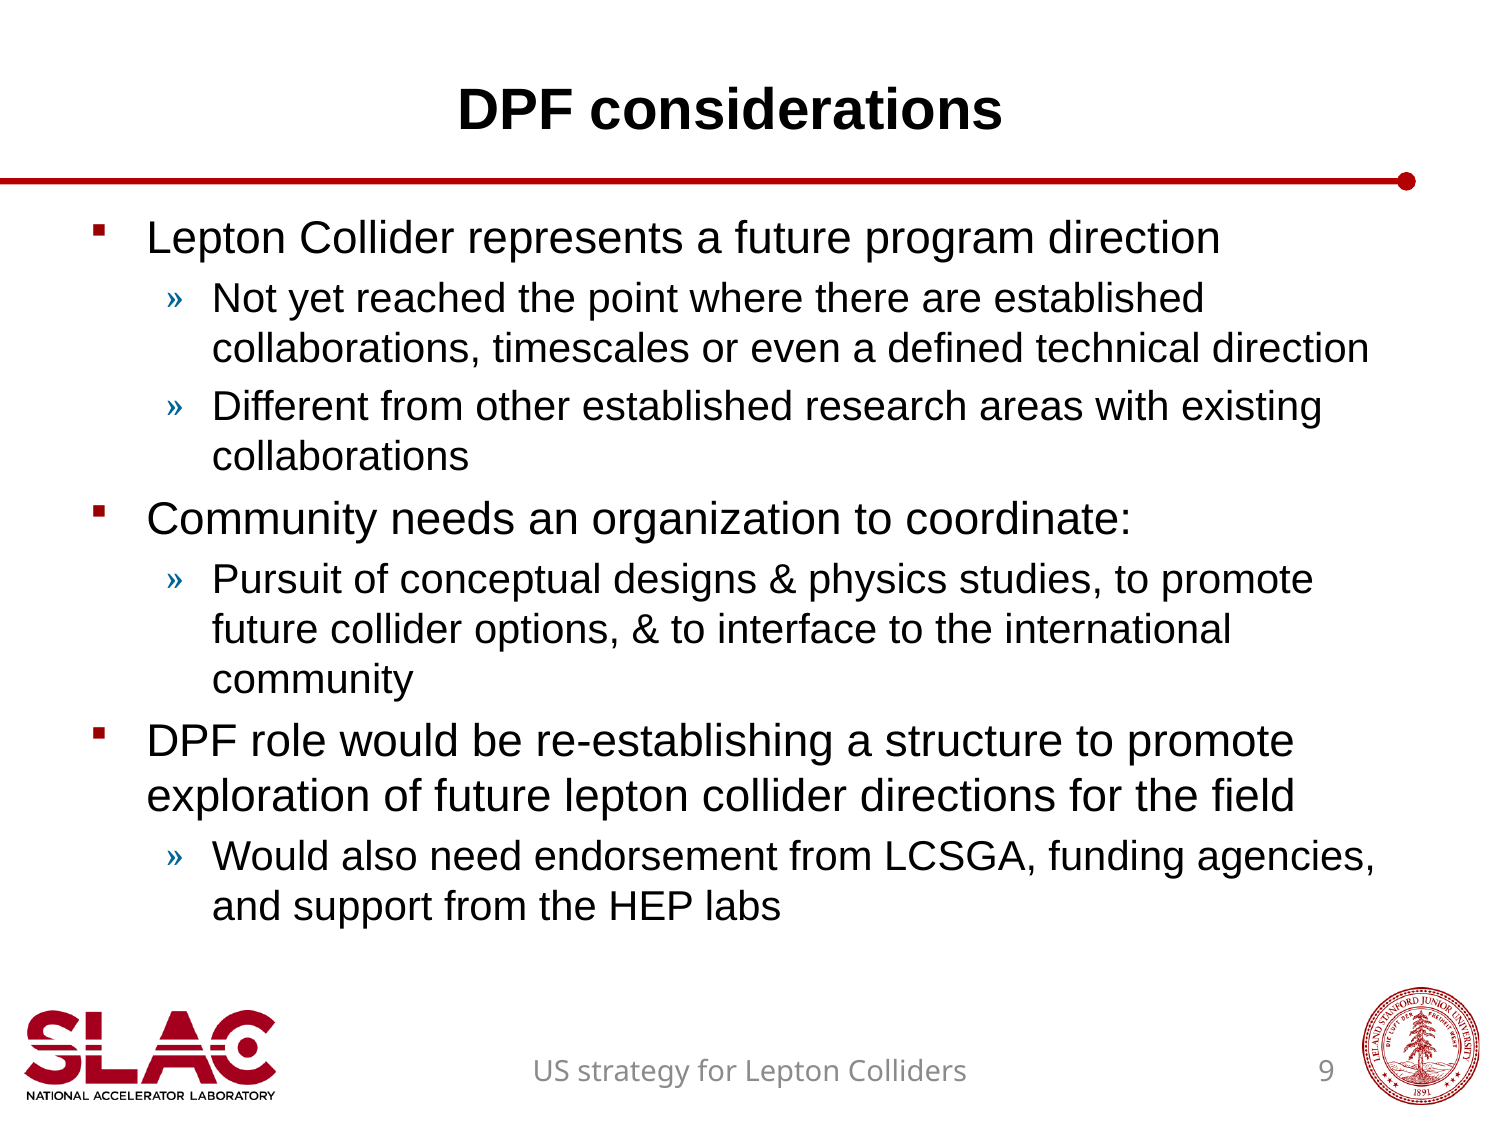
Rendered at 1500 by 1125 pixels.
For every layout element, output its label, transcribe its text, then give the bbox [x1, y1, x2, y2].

picture [24, 1010, 276, 1100]
slide_number 9 [1074, 1042, 1350, 1103]
footer US strategy for Lepton Colliders [450, 1042, 1050, 1103]
list Lepton Collider represents a future program direction Not yet reached the point where there are established collaborations, timescales or even a defined technical direction Different from other established research areas with existing collaborations Community needs an organization to coordinate: Pursuit of conceptual designs & physics studies, to promote future collider options, & to interface to the international community DPF role would be re-establishing a structure to promote exploration of future lepton collider directions for the field Would also need endorsement from LCSGA, funding agencies, and support from the HEP labs [74, 199, 1401, 1001]
title DPF considerations [62, 37, 1401, 176]
picture [1362, 987, 1480, 1105]
